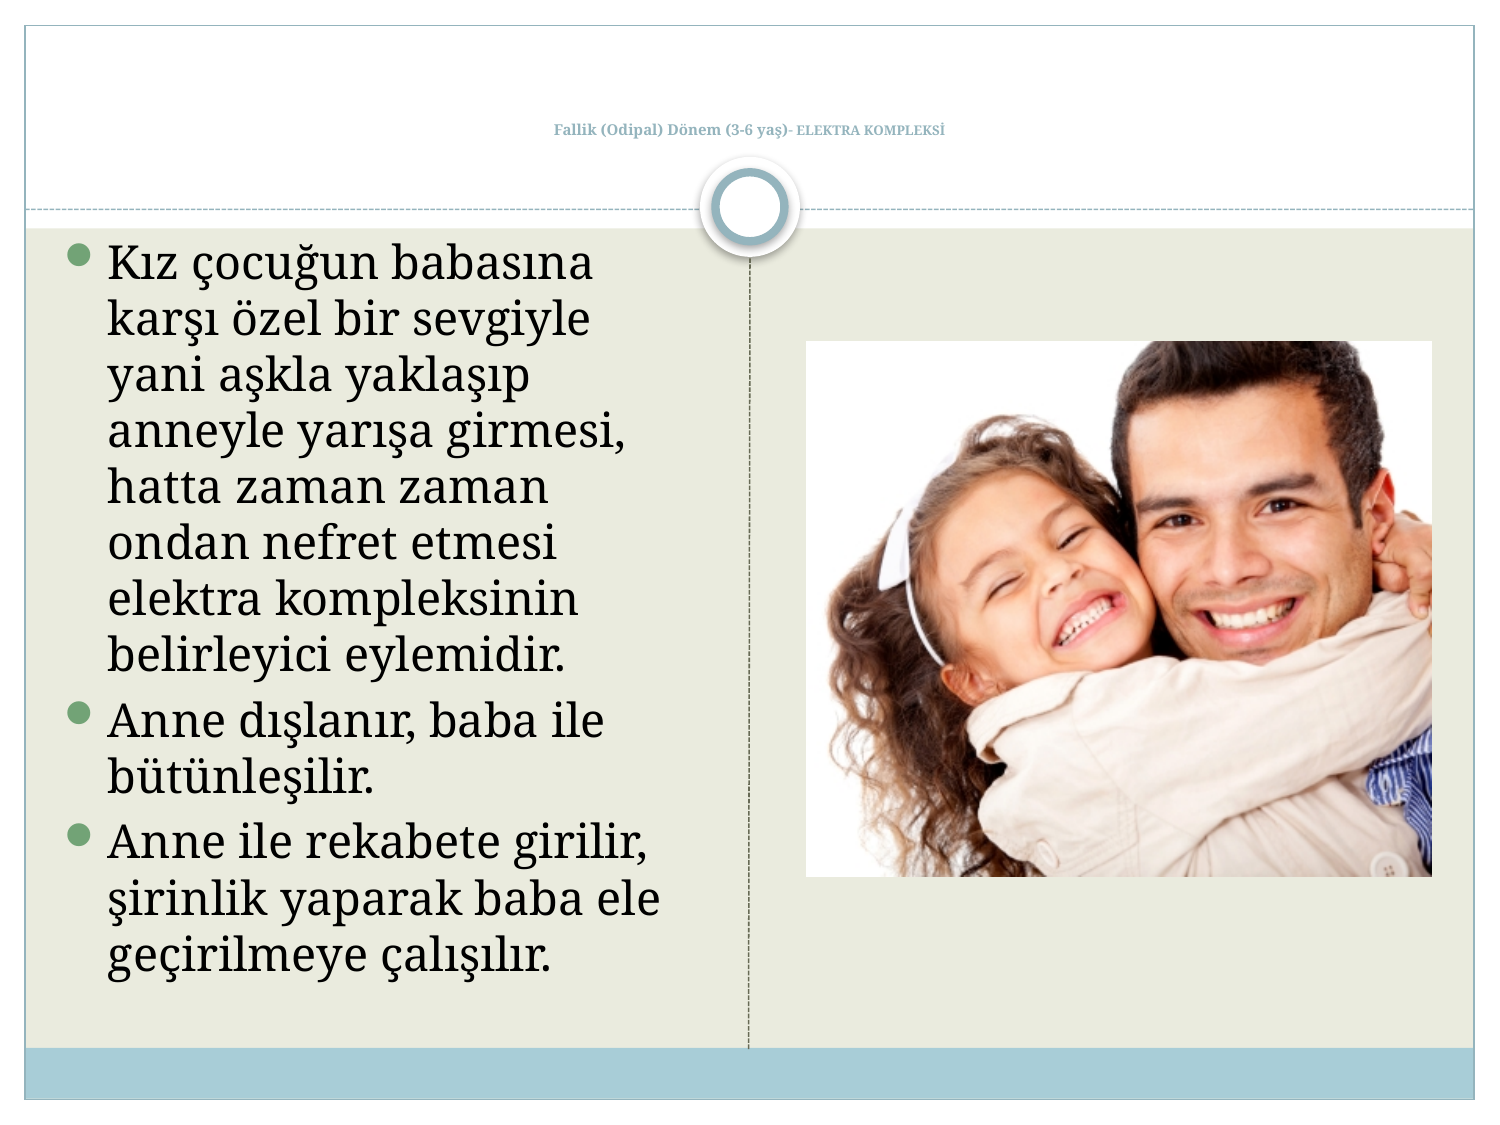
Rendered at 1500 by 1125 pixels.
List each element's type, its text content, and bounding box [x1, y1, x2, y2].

list Kız çocuğun babasına karşı özel bir sevgiyle yani aşkla yaklaşıp anneyle yarışa girmesi, hatta zaman zaman ondan nefret etmesi elektra kompleksinin belirleyici eylemidir. Anne dışlanır, baba ile bütünleşilir. Anne ile rekabete girilir, şirinlik yaparak baba ele geçirilmeye çalışılır. [49, 224, 712, 993]
title Fallik (Odipal) Dönem (3-6 yaş)- ELEKTRA KOMPLEKSİ [49, 37, 1450, 162]
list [806, 341, 1432, 877]
